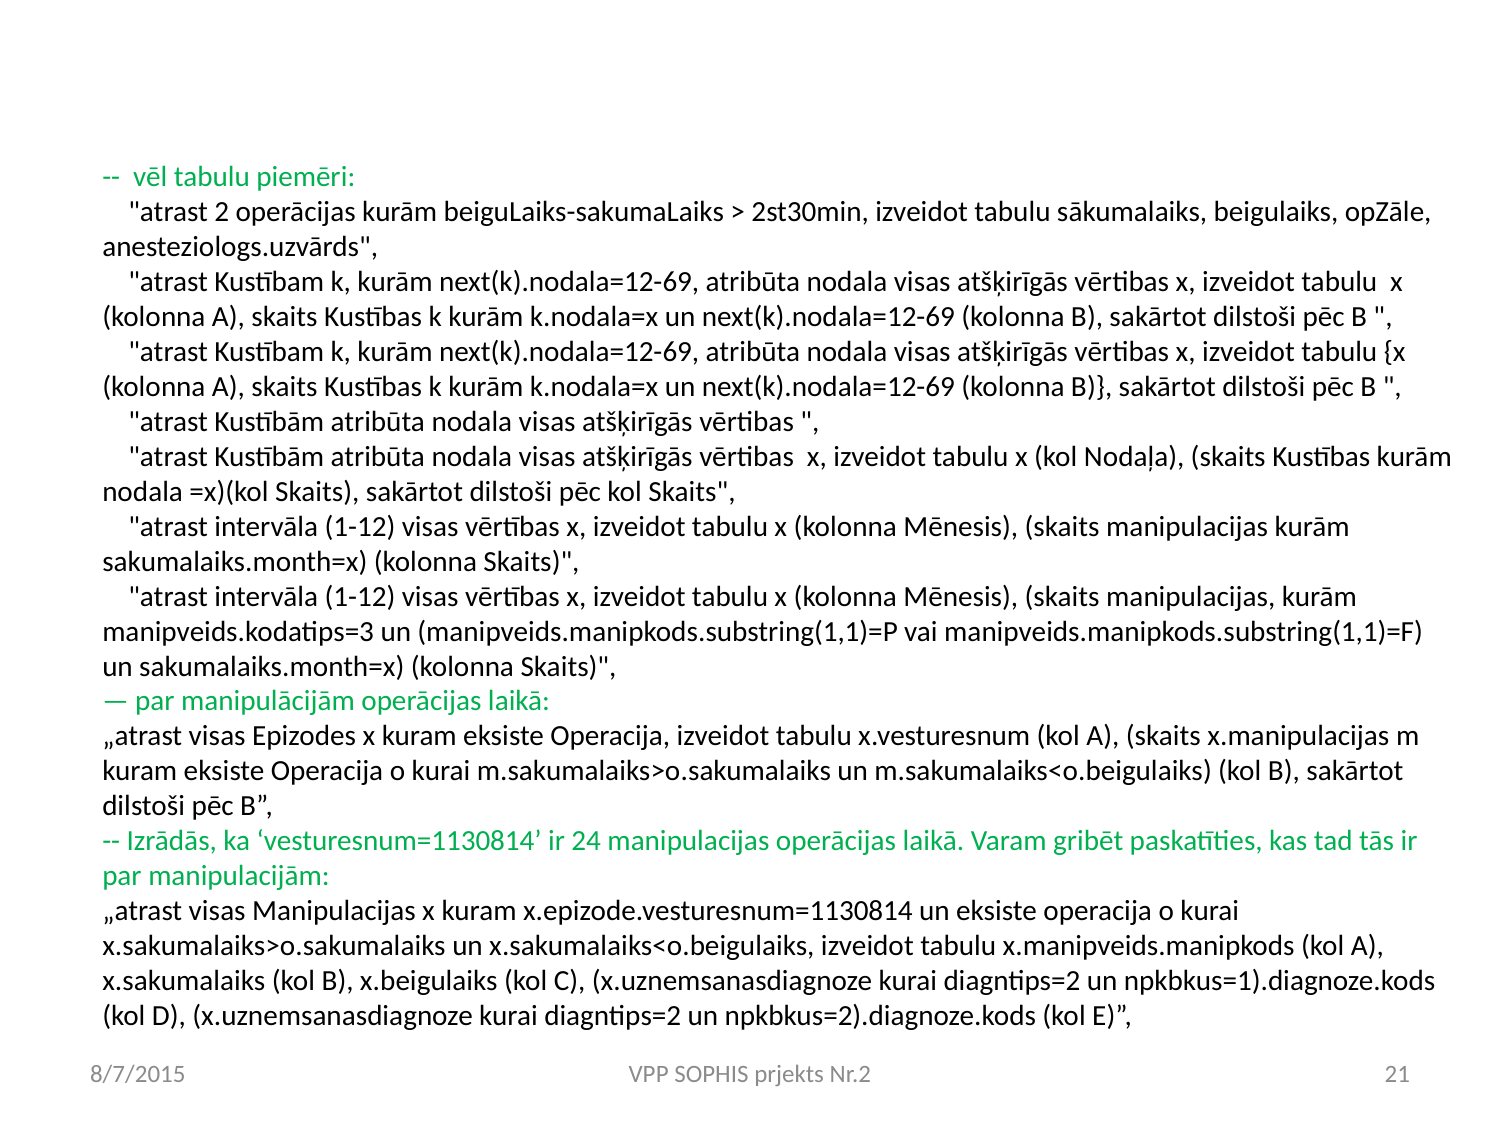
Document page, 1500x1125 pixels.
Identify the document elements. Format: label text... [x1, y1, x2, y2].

slide_number 21 [1074, 1042, 1425, 1103]
text_box -- vēl tabulu piemēri: "atrast 2 operācijas kurām beiguLaiks-sakumaLaiks > 2st30min, izveidot tabulu sākumalaiks, beigulaiks, opZāle, anesteziologs.uzvārds", "atrast Kustībam k, kurām next(k).nodala=12-69, atribūta nodala visas atšķirīgās vērtibas x, izveidot tabulu x (kolonna A), skaits Kustības k kurām k.nodala=x un next(k).nodala=12-69 (kolonna B), sakārtot dilstoši pēc B ", "atrast Kustībam k, kurām next(k).nodala=12-69, atribūta nodala visas atšķirīgās vērtibas x, izveidot tabulu {x (kolonna A), skaits Kustības k kurām k.nodala=x un next(k).nodala=12-69 (kolonna B)}, sakārtot dilstoši pēc B ", "atrast Kustībām atribūta nodala visas atšķirīgās vērtibas ", "atrast Kustībām atribūta nodala visas atšķirīgās vērtibas x, izveidot tabulu x (kol Nodaļa), (skaits Kustības kurām nodala =x)(kol Skaits), sakārtot dilstoši pēc kol Skaits", "atrast intervāla (1-12) visas vērtības x, izveidot tabulu x (kolonna Mēnesis), (skaits manipulacijas kurām sakumalaiks.month=x) (kolonna Skaits)", "atrast intervāla (1-12) visas vērtības x, izveidot tabulu x (kolonna Mēnesis), (skaits manipulacijas, kurām manipveids.kodatips=3 un (manipveids.manipkods.substring(1,1)=P vai manipveids.manipkods.substring(1,1)=F) un sakumalaiks.month=x) (kolonna Skaits)", — par manipulācijām operācijas laikā: „atrast visas Epizodes x kuram eksiste Operacija, izveidot tabulu x.vesturesnum (kol A), (skaits x.manipulacijas m kuram eksiste Operacija o kurai m.sakumalaiks>o.sakumalaiks un m.sakumalaiks<o.beigulaiks) (kol B), sakārtot dilstoši pēc B”, -- Izrādās, ka ‘vesturesnum=1130814’ ir 24 manipulacijas operācijas laikā. Varam gribēt paskatīties, kas tad tās ir par manipulacijām: „atrast visas Manipulacijas x kuram x.epizode.vesturesnum=1130814 un eksiste operacija o kurai x.sakumalaiks>o.sakumalaiks un x.sakumalaiks<o.beigulaiks, izveidot tabulu x.manipveids.manipkods (kol A), x.sakumalaiks (kol B), x.beigulaiks (kol C), (x.uznemsanasdiagnoze kurai diagntips=2 un npkbkus=1).diagnoze.kods (kol D), (x.uznemsanasdiagnoze kurai diagntips=2 un npkbkus=2).diagnoze.kods (kol E)”, [87, 149, 1475, 1039]
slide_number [75, 1042, 425, 1103]
footer VPP SOPHIS prjekts Nr.2 [512, 1042, 988, 1103]
